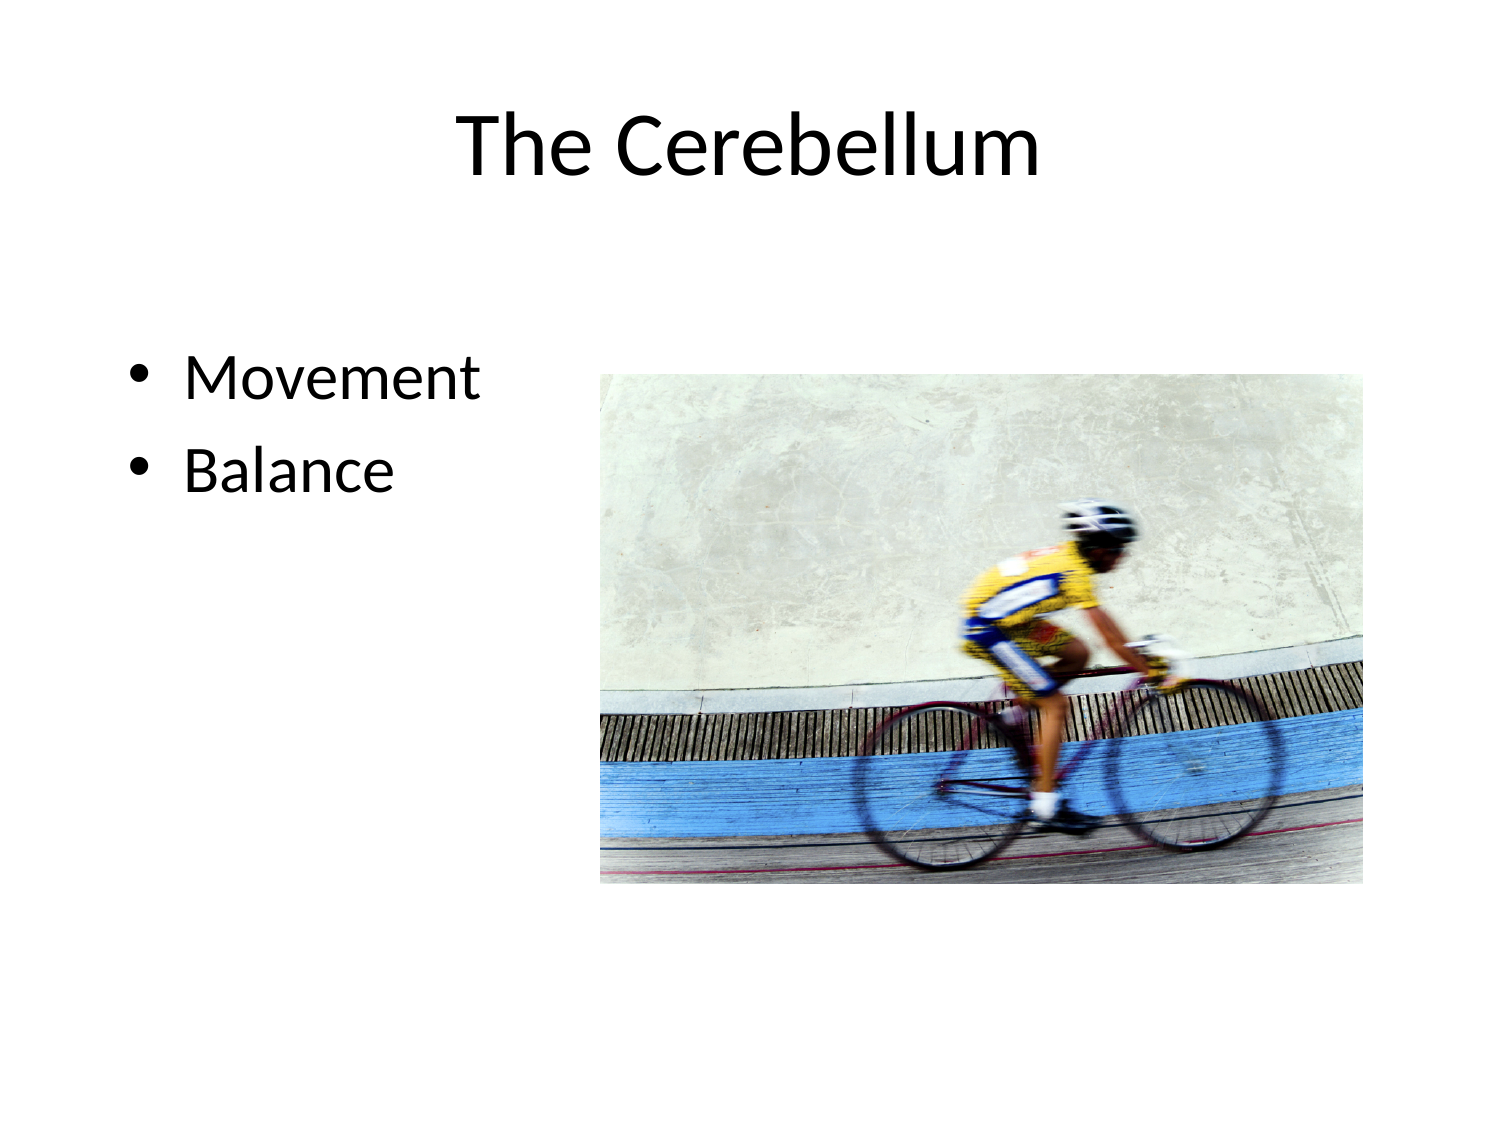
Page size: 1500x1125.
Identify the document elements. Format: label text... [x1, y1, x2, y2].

list Movement Balance [112, 324, 597, 1000]
title The Cerebellum [75, 45, 1425, 233]
picture [599, 374, 1363, 884]
